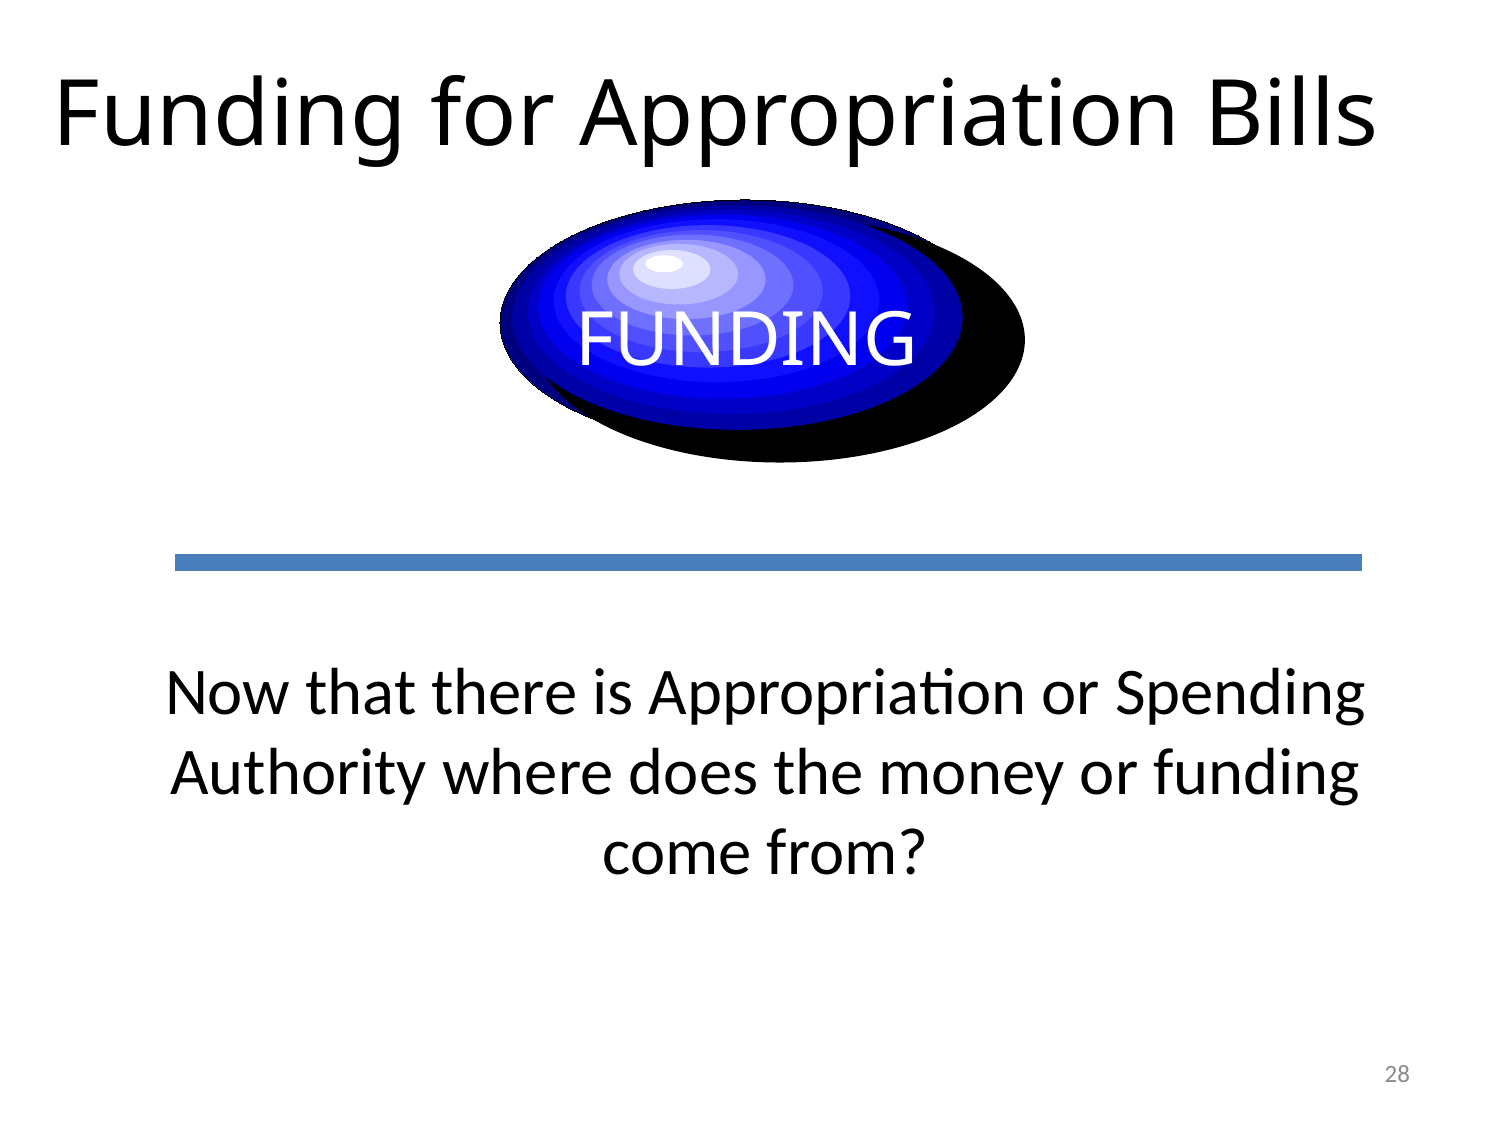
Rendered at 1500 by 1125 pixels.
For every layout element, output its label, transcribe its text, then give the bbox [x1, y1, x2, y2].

slide_number 28 [1074, 1042, 1425, 1103]
text_box Funding for Appropriation Bills [38, 46, 1396, 172]
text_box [435, 199, 1026, 463]
title Now that there is Appropriation or Spending Authority where does the money or funding come from? [129, 533, 1403, 1002]
